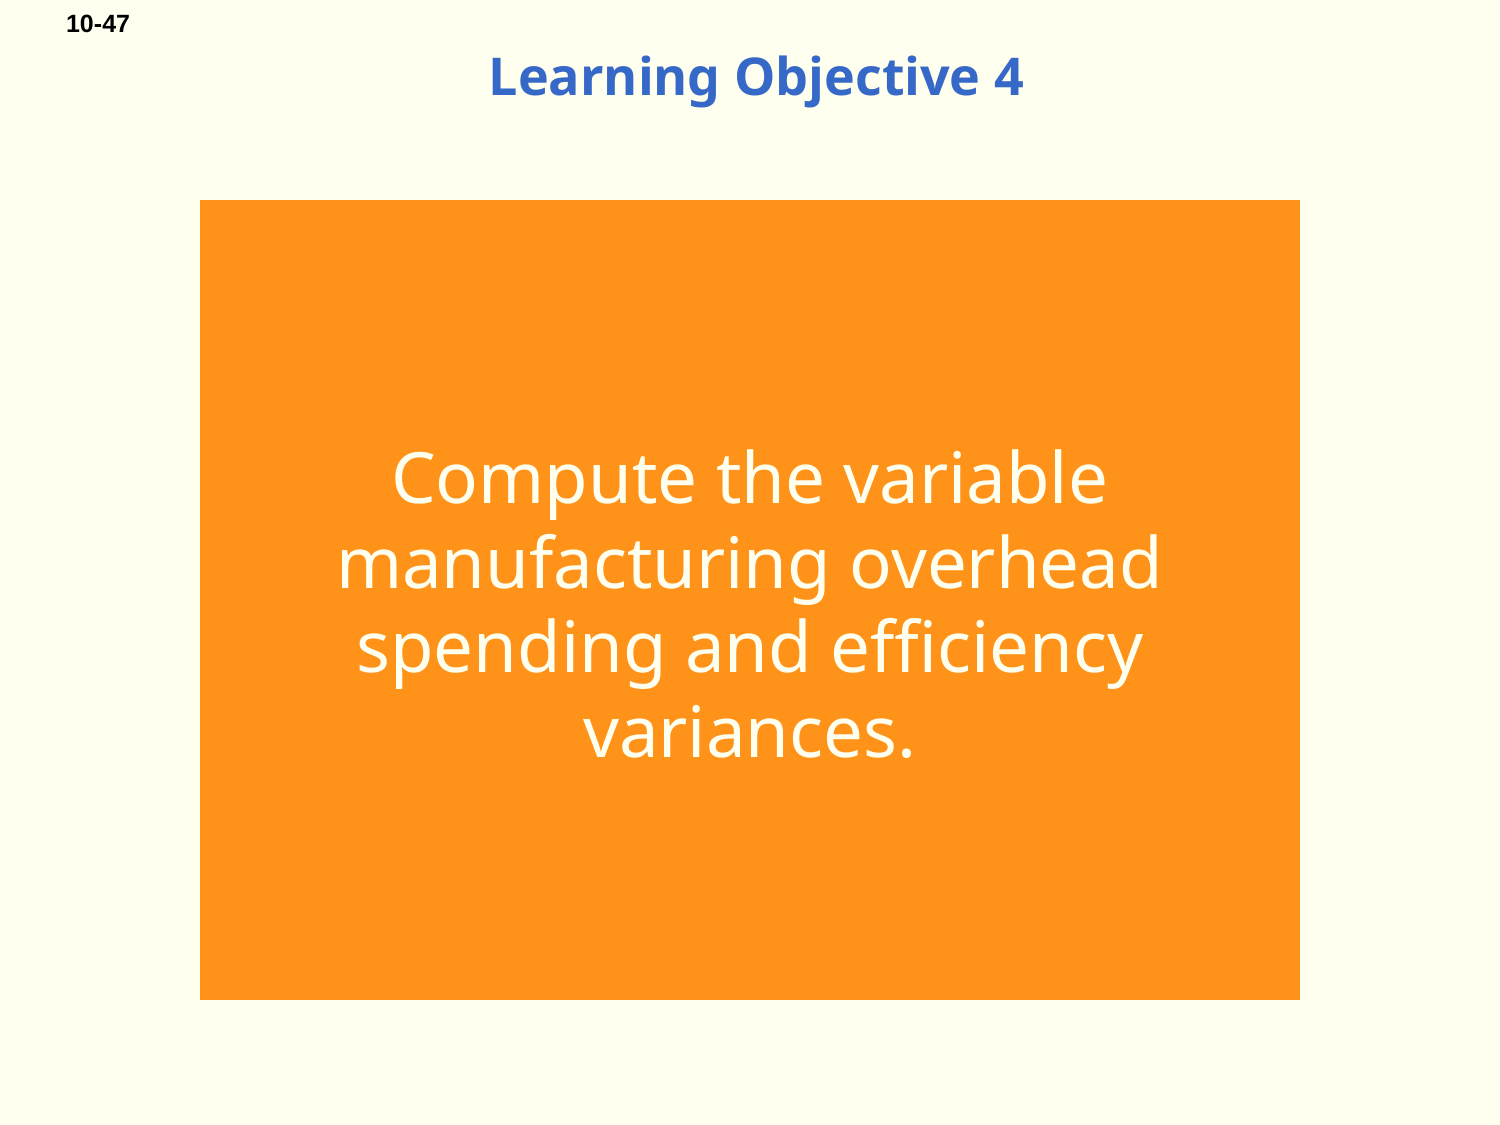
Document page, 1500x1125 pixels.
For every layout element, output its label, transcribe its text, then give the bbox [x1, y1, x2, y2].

title Learning Objective 4 [24, 12, 1488, 138]
text_box [200, 200, 1300, 1000]
text_box Compute the variable manufacturing overhead spending and efficiency variances. [312, 424, 1188, 780]
